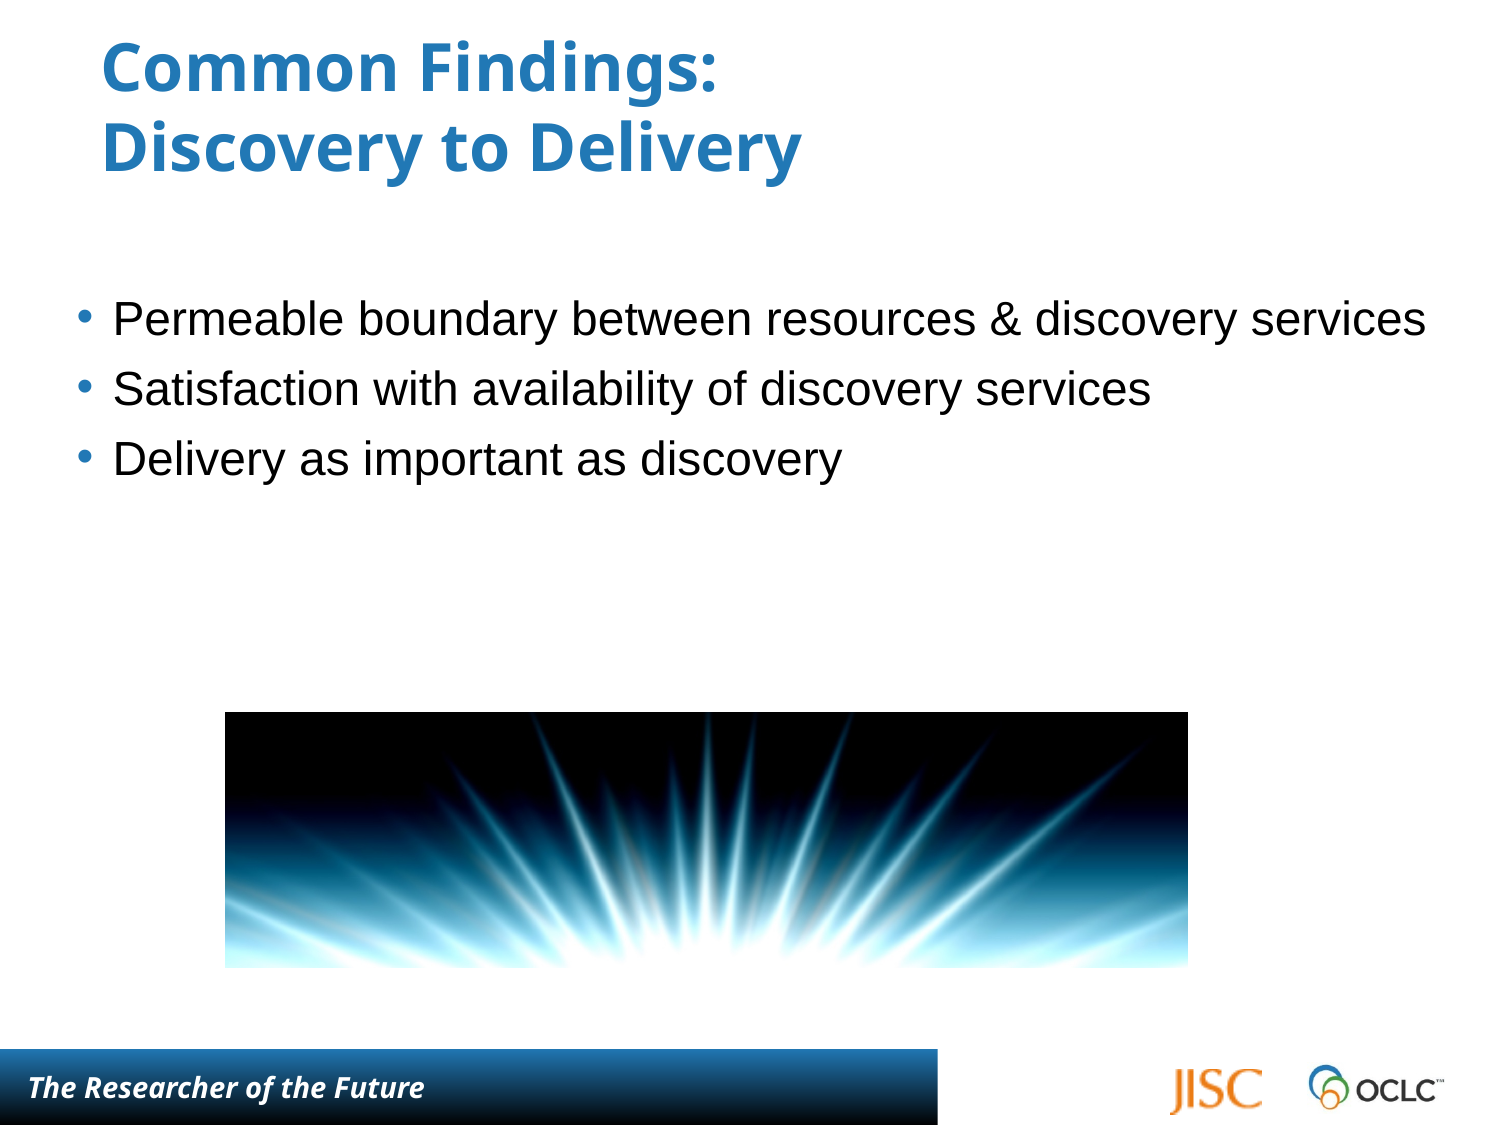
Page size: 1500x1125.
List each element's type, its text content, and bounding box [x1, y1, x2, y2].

title Common Findings: Discovery to Delivery [100, 24, 1439, 188]
picture [224, 712, 1188, 968]
list Permeable boundary between resources & discovery services Satisfaction with availability of discovery services Delivery as important as discovery [74, 287, 1451, 826]
picture [1170, 1069, 1262, 1115]
picture [1307, 1062, 1445, 1114]
